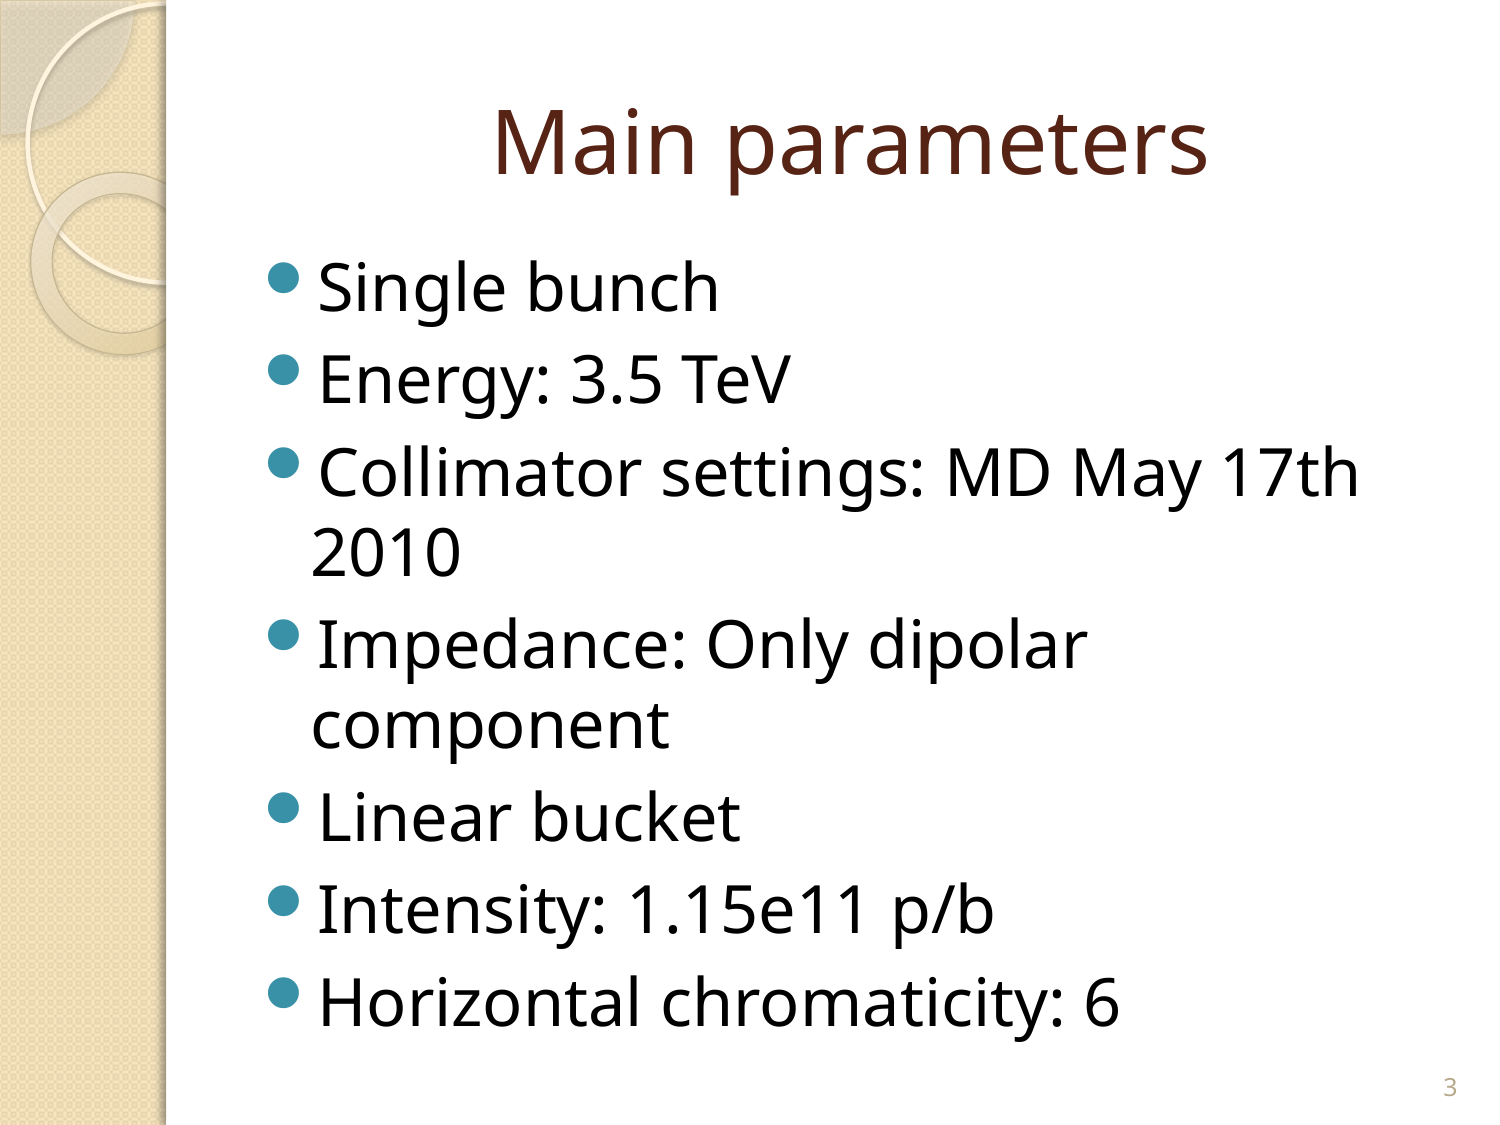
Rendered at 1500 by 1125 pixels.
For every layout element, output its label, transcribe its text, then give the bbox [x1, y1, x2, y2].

title Main parameters [235, 45, 1466, 233]
list Single bunch Energy: 3.5 TeV Collimator settings: MD May 17th 2010 Impedance: Only dipolar component Linear bucket Intensity: 1.15e11 p/b Horizontal chromaticity: 6 [235, 237, 1466, 1025]
slide_number 3 [1413, 1034, 1488, 1113]
